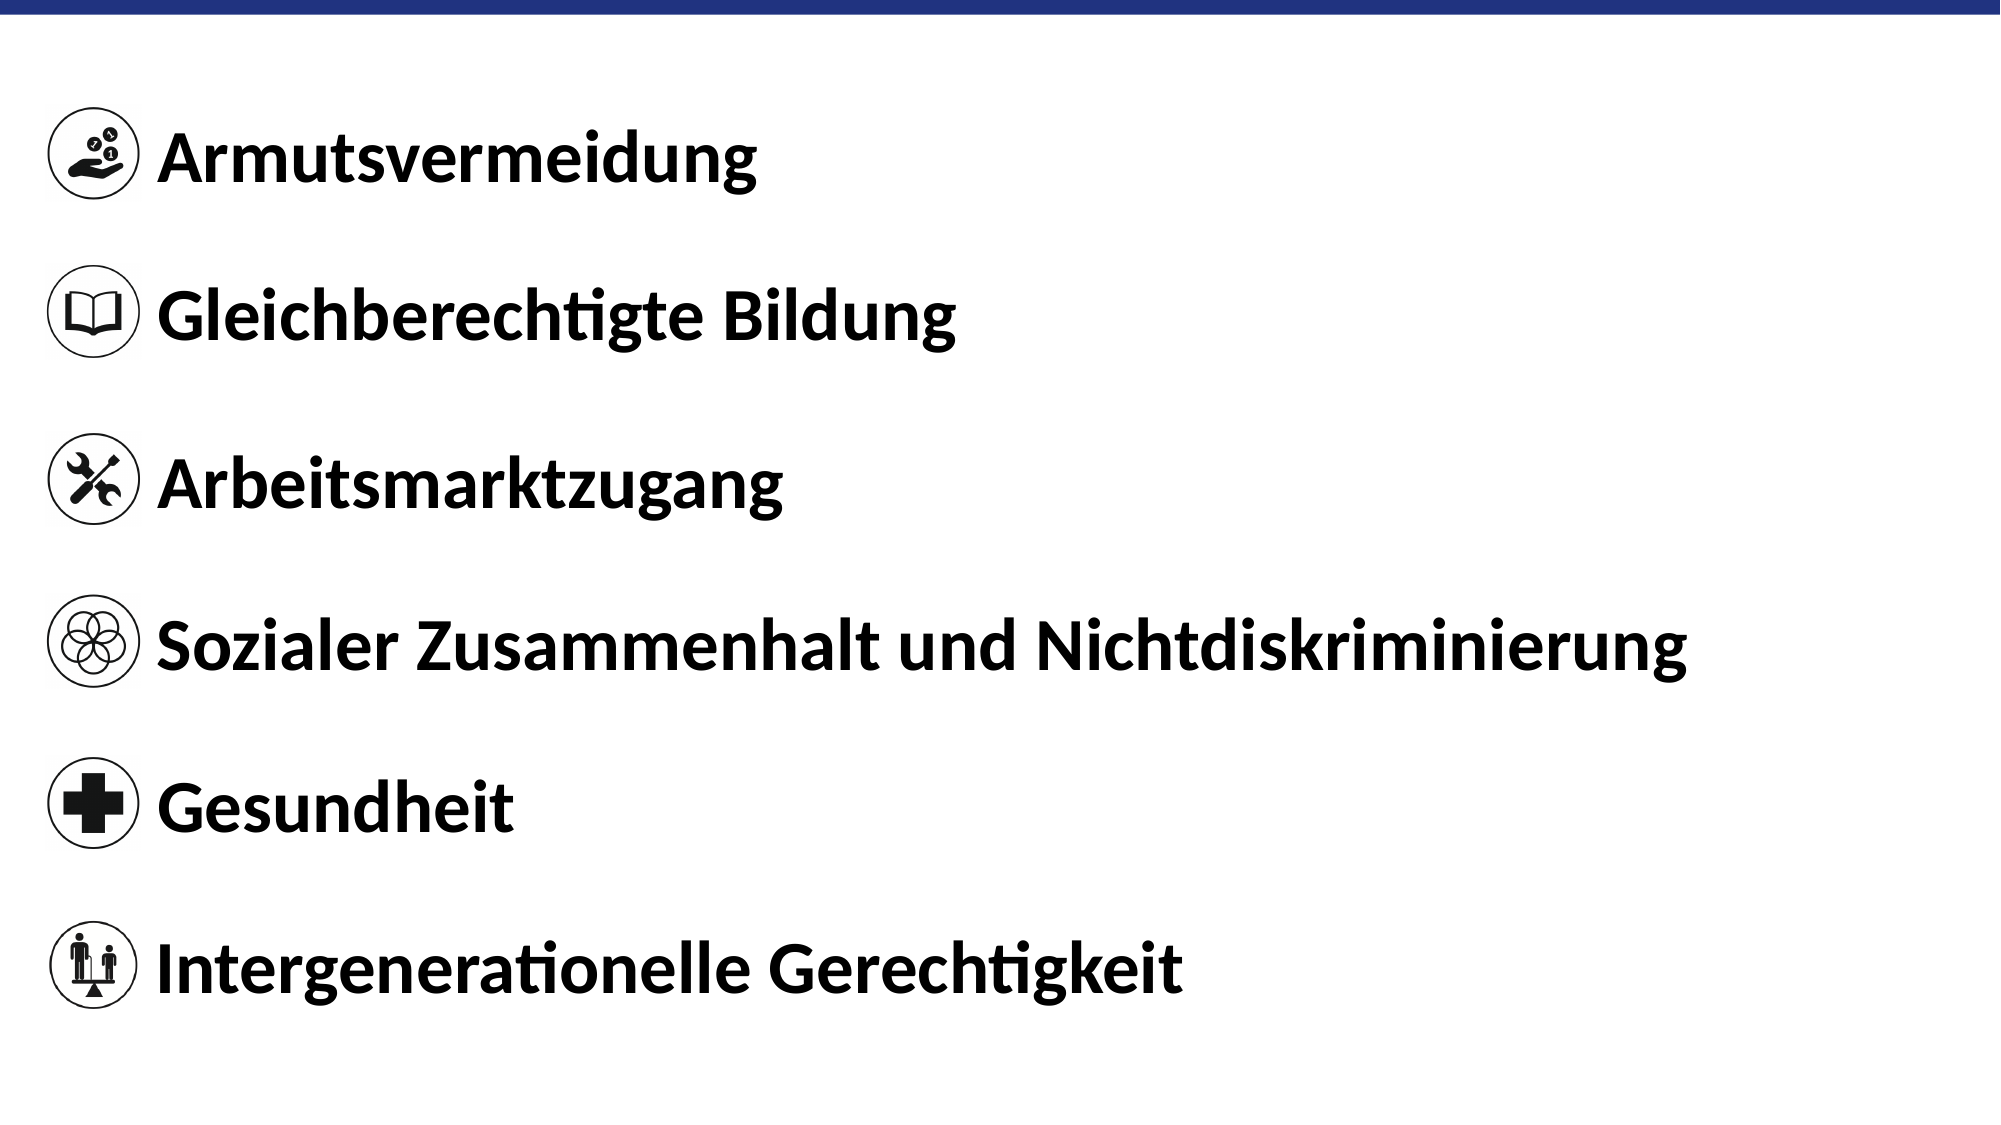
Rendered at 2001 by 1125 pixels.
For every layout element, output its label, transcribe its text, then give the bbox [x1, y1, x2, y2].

picture [44, 918, 140, 1011]
picture [44, 431, 142, 527]
text_box Sozialer Zusammenhalt und Nichtdiskriminierung [142, 588, 1707, 693]
picture [45, 593, 141, 689]
picture [44, 104, 142, 202]
text_box Intergenerationelle Gerechtigkeit [140, 911, 1374, 1017]
text_box Gleichberechtigte Bildung [142, 258, 1102, 364]
picture [44, 263, 142, 360]
picture [45, 755, 141, 851]
text_box Gesundheit [142, 750, 1102, 855]
text_box Armutsvermeidung [142, 100, 918, 205]
text_box Arbeitsmarktzugang [142, 426, 1102, 531]
